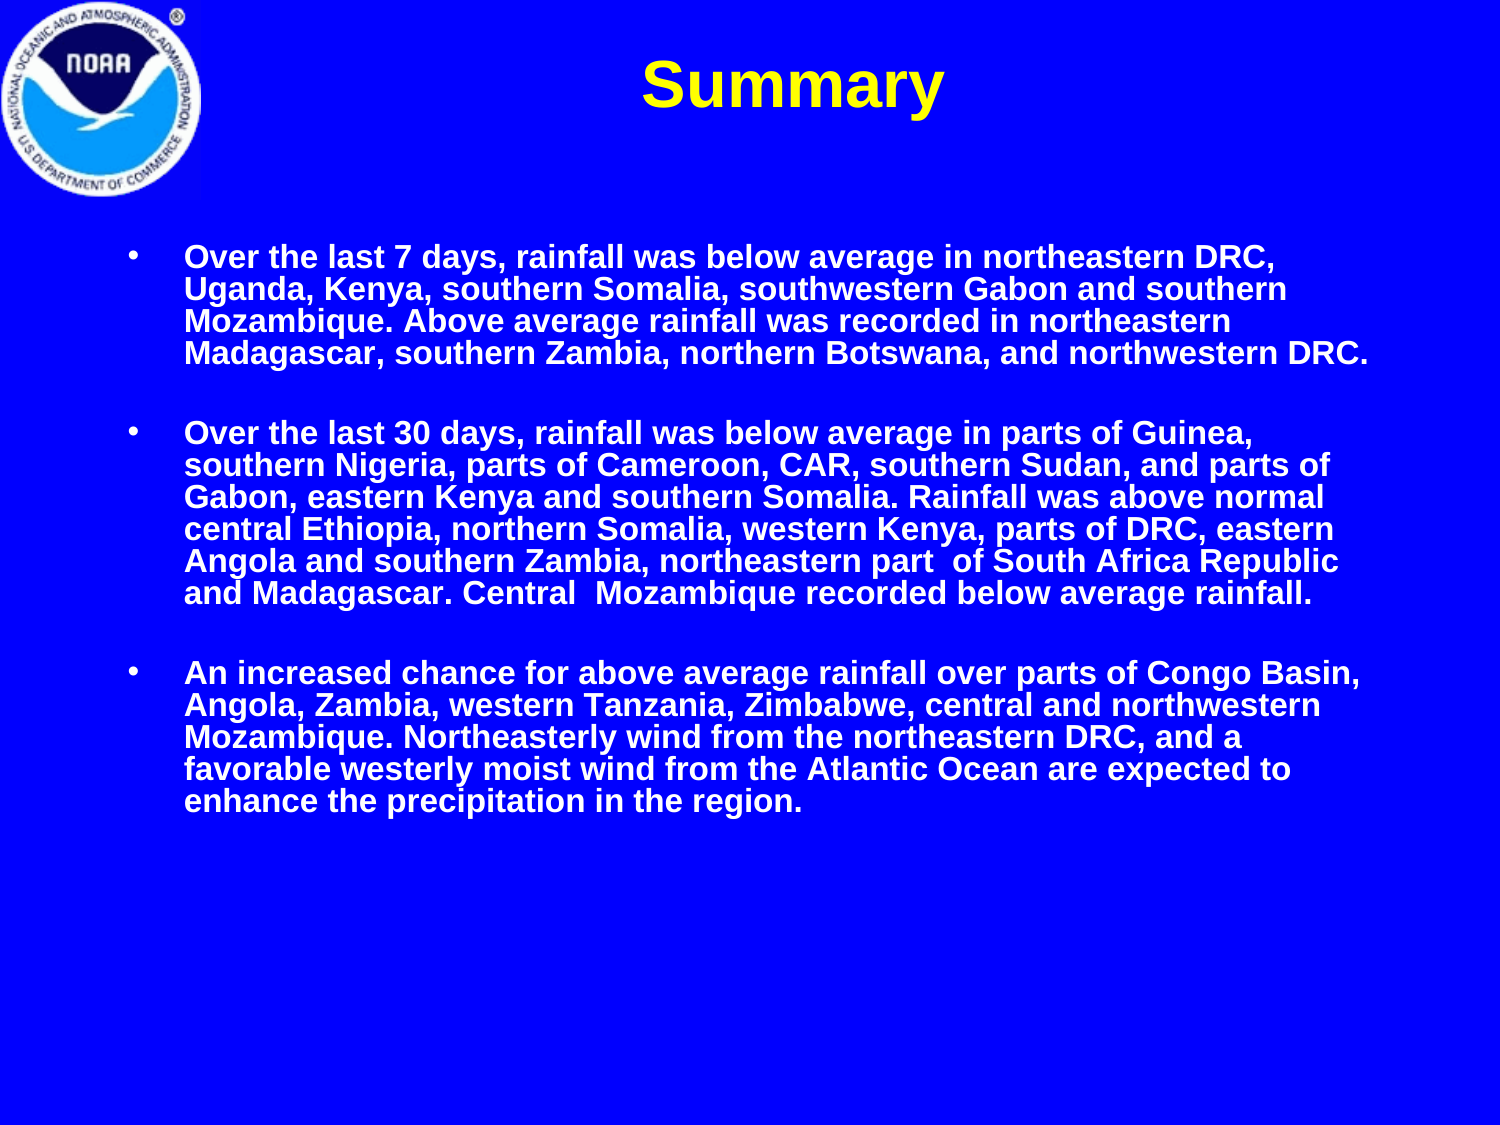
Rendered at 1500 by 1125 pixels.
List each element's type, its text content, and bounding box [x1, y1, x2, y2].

picture [0, 0, 200, 200]
list Over the last 7 days, rainfall was below average in northeastern DRC, Uganda, Kenya, southern Somalia, southwestern Gabon and southern Mozambique. Above average rainfall was recorded in northeastern Madagascar, southern Zambia, northern Botswana, and northwestern DRC. Over the last 30 days, rainfall was below average in parts of Guinea, southern Nigeria, parts of Cameroon, CAR, southern Sudan, and parts of Gabon, eastern Kenya and southern Somalia. Rainfall was above normal central Ethiopia, northern Somalia, western Kenya, parts of DRC, eastern Angola and southern Zambia, northeastern part of South Africa Republic and Madagascar. Central Mozambique recorded below average rainfall. An increased chance for above average rainfall over parts of Congo Basin, Angola, Zambia, western Tanzania, Zimbabwe, central and northwestern Mozambique. Northeasterly wind from the northeastern DRC, and a favorable westerly moist wind from the Atlantic Ocean are expected to enhance the precipitation in the region. [112, 187, 1400, 938]
title Summary [200, 24, 1388, 138]
